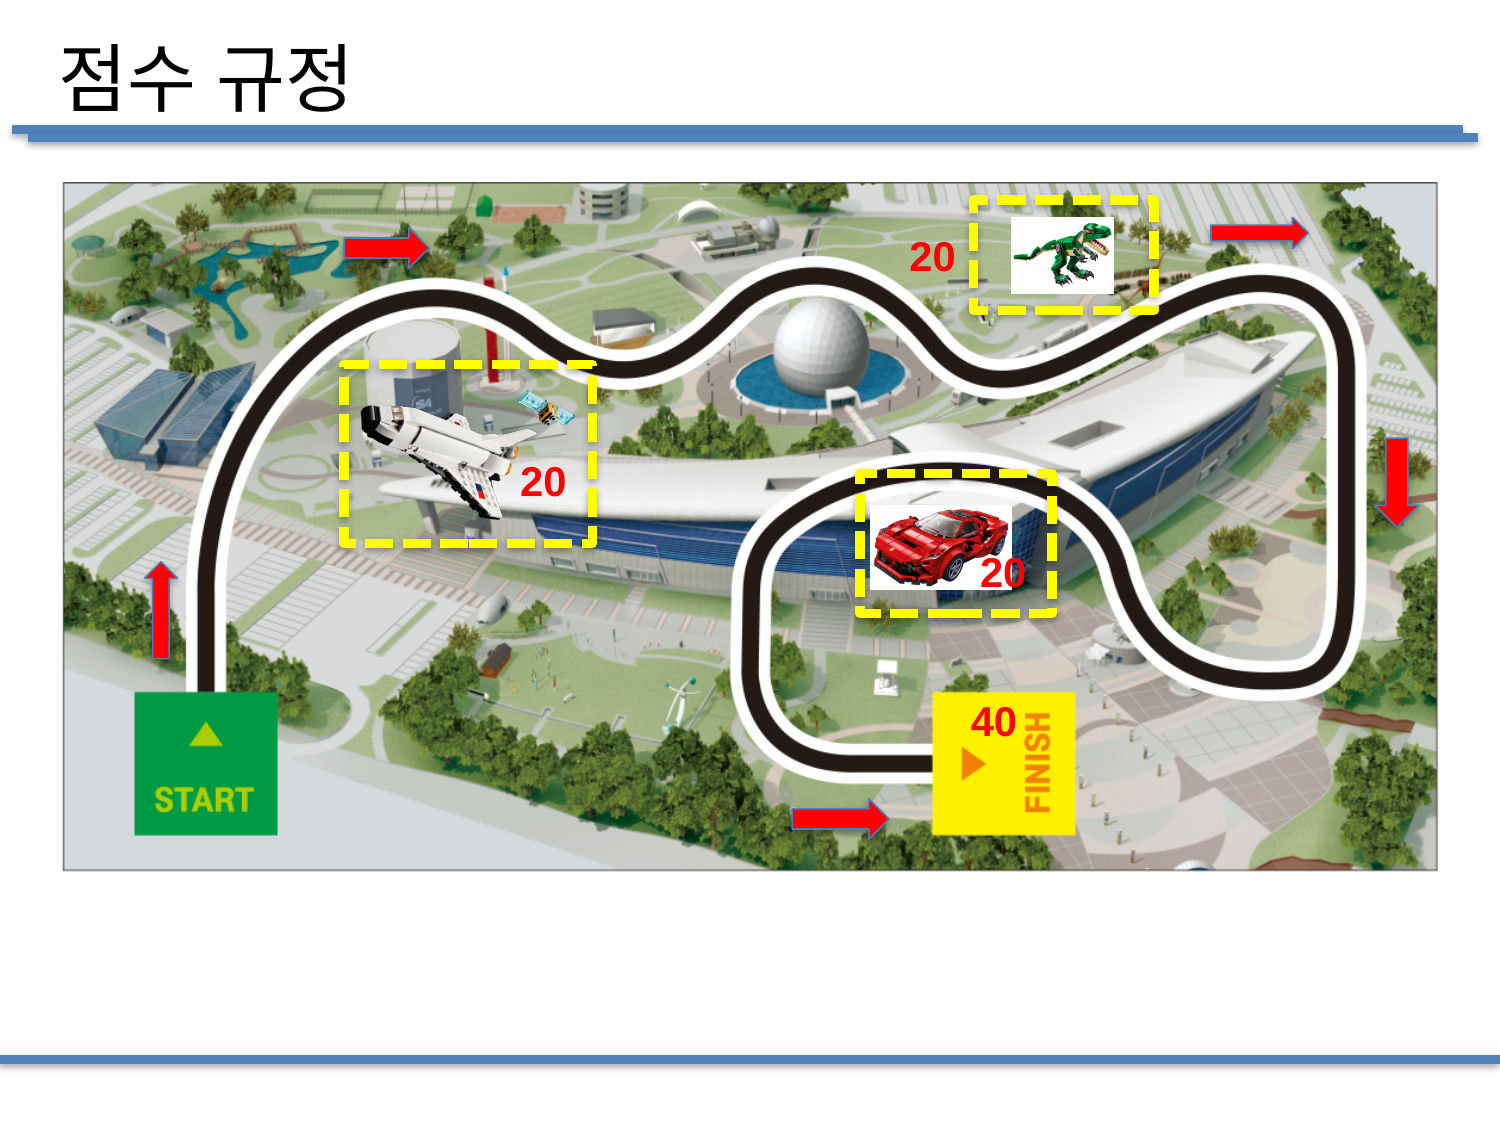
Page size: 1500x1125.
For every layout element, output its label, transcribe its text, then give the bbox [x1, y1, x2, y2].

picture [42, 162, 1456, 893]
text_box [28, 133, 1478, 142]
text_box 점수 규정 [43, 23, 370, 129]
text_box [12, 125, 1463, 134]
